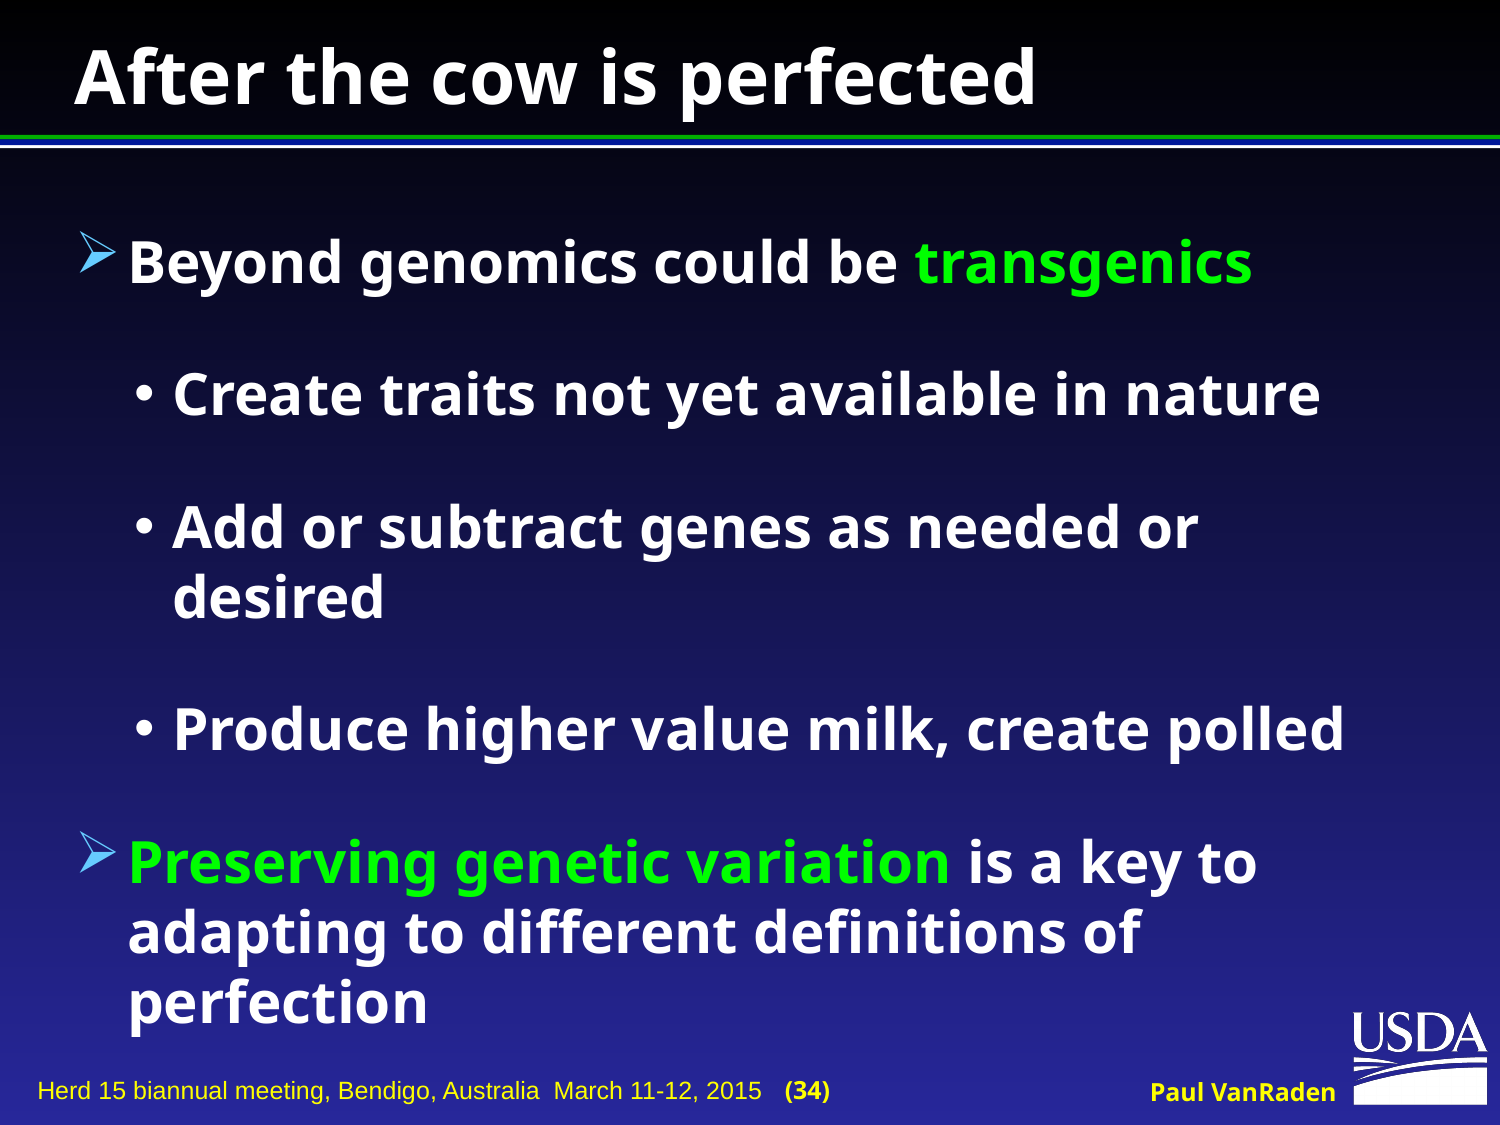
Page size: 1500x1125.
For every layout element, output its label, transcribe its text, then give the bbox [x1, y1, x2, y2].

picture [1352, 1011, 1489, 1105]
title After the cow is perfected [74, 29, 1425, 121]
list Beyond genomics could be transgenics Create traits not yet available in nature Add or subtract genes as needed or desired Produce higher value milk, create polled Preserving genetic variation is a key to adapting to different definitions of perfection [74, 224, 1425, 902]
